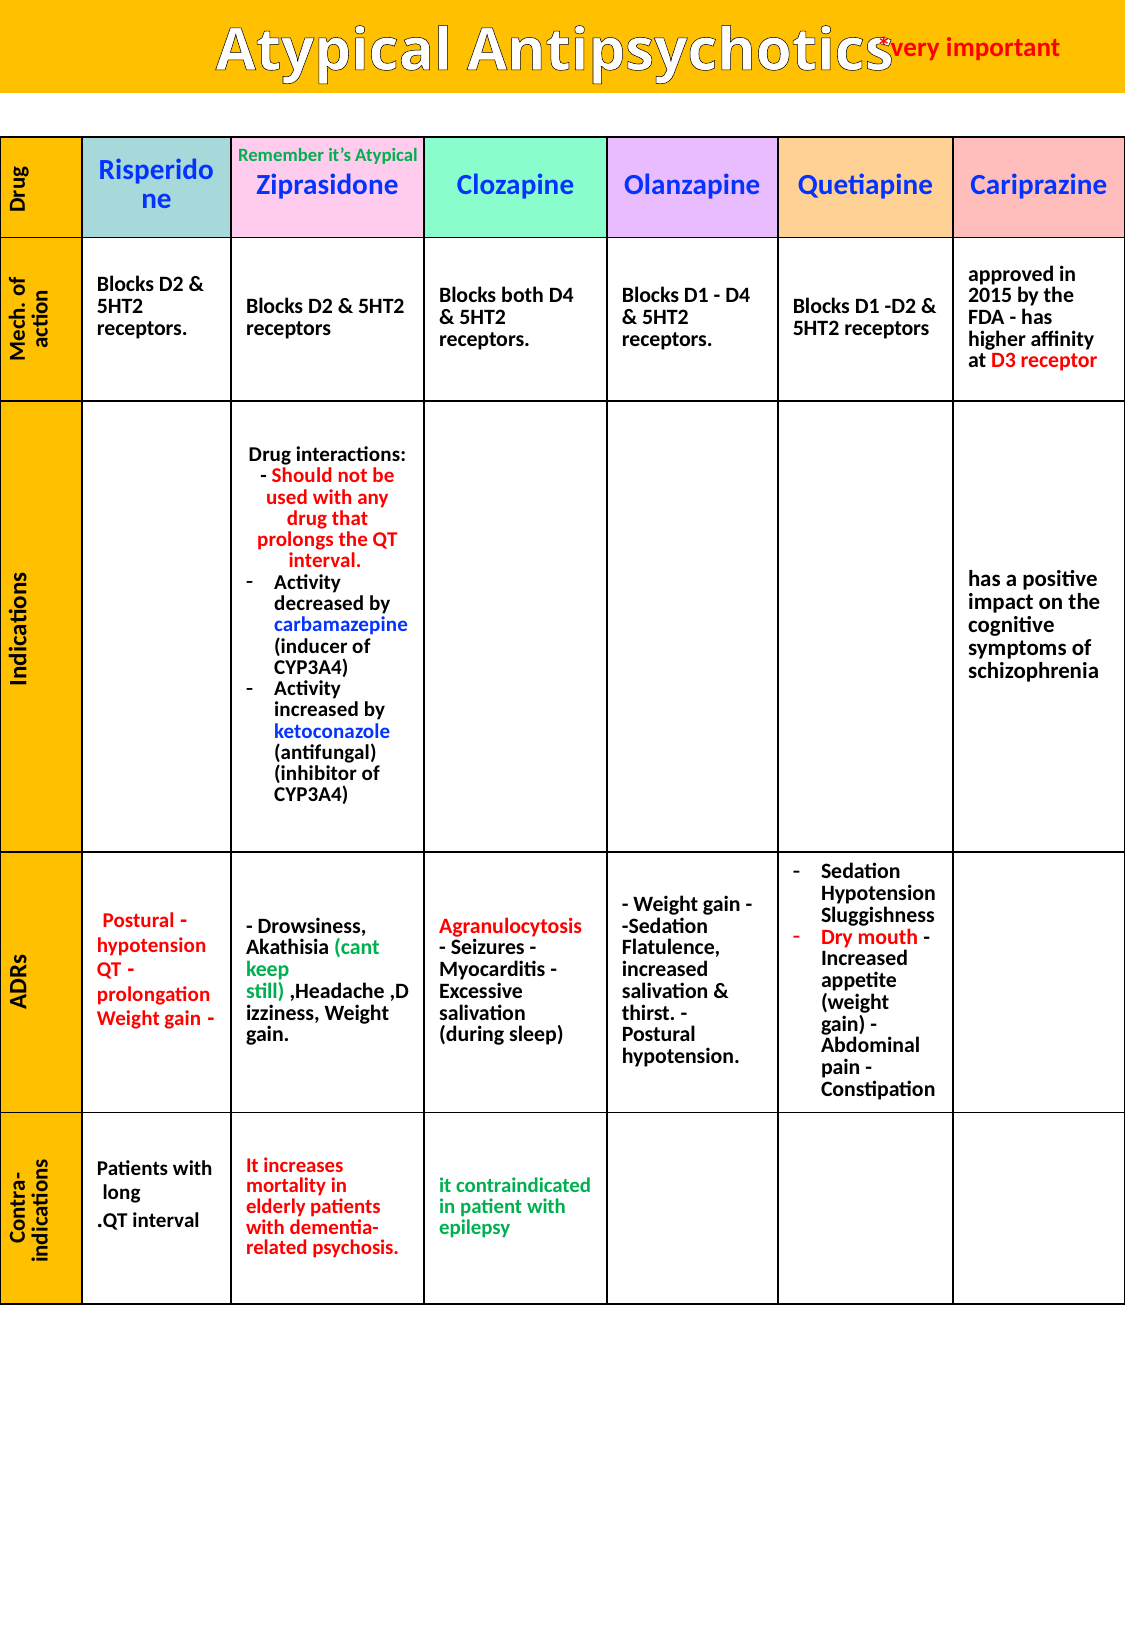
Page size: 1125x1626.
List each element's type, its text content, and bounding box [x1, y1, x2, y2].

text_box Atypical Antipsychotics [0, 0, 1125, 94]
table_cell has a positive impact on the cognitive symptoms of schizophrenia [954, 402, 1124, 851]
table_cell it contraindicated in patient with epilepsy [425, 1113, 606, 1303]
table_header Clozapine [425, 138, 606, 237]
table_cell approved in 2015 by the FDA - has higher affinity at D3 receptor [954, 238, 1124, 400]
table_cell Blocks D1 -D2 & 5HT2 receptors [779, 238, 952, 400]
table_cell [779, 402, 952, 851]
table_cell Contra- indications [1, 1113, 81, 1303]
table_header Cariprazine [954, 138, 1124, 237]
table_cell [83, 402, 230, 851]
table_cell [608, 1113, 777, 1303]
text_box Remember it’s Atypical [223, 134, 433, 173]
table_cell - Drowsiness, Akathisia (cant keep still) ,Headache ,Dizziness, Weight gain. [232, 853, 423, 1112]
table_cell Blocks D2 & 5HT2 receptors. [83, 238, 230, 400]
table_cell Agranulocytosis - Seizures - Myocarditis - Excessive salivation (during sleep) [425, 853, 606, 1112]
table_cell - Postural hypotension - QT prolongation - Weight gain [83, 853, 230, 1112]
table_cell Blocks D1 - D4 & 5HT2 receptors. [608, 238, 777, 400]
table_cell Blocks D2 & 5HT2 receptors [232, 238, 423, 400]
table_cell [608, 402, 777, 851]
table_cell [425, 402, 606, 851]
table_cell It increases mortality in elderly patients with dementia-related psychosis. [232, 1113, 423, 1303]
table_cell Mech. of action [1, 238, 81, 400]
table_cell [779, 1113, 952, 1303]
table_cell [954, 1113, 1124, 1303]
table_header Olanzapine [608, 138, 777, 237]
table_cell [954, 853, 1124, 1112]
table_header Quetiapine [779, 138, 952, 237]
table_cell Blocks both D4 & 5HT2 receptors. [425, 238, 606, 400]
table_cell - Weight gain - -Sedation Flatulence, increased salivation & thirst. - Postural hypotension. [608, 853, 777, 1112]
table_header Ziprasidone [232, 173, 423, 237]
table_cell Patients with long QT interval. [83, 1113, 230, 1303]
table_cell Sedation Hypotension Sluggishness Dry mouth - Increased appetite (weight gain) - Abdominal pain - Constipation [779, 853, 952, 1112]
table_header Risperidone [83, 138, 230, 237]
table_cell Drug interactions: - Should not be used with any drug that prolongs the QT interval. Activity decreased by carbamazepine (inducer of CYP3A4) Activity increased by ketoconazole (antifungal) (inhibitor of CYP3A4) [232, 402, 423, 851]
table_cell Indications [1, 402, 81, 851]
text_box *very important [862, 21, 1091, 70]
table_header Drug [1, 138, 81, 237]
table_cell ADRs [1, 853, 81, 1112]
